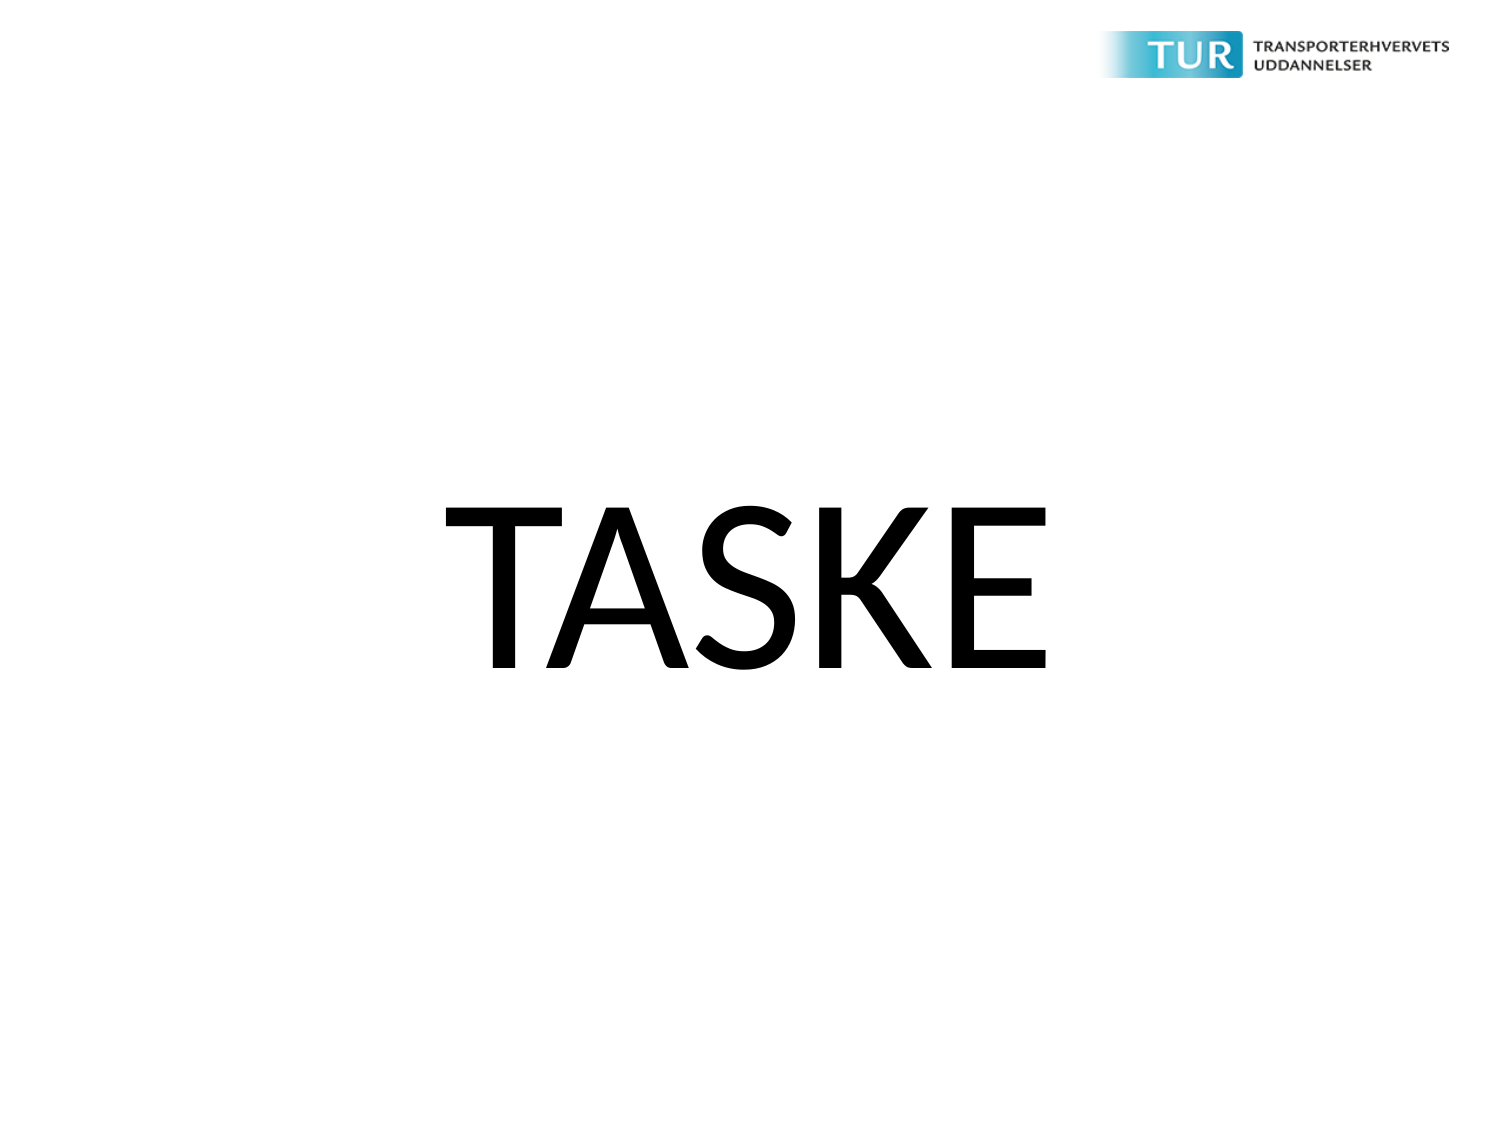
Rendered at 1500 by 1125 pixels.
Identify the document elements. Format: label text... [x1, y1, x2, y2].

title TASKE [75, 66, 1425, 1071]
picture [1096, 31, 1449, 78]
